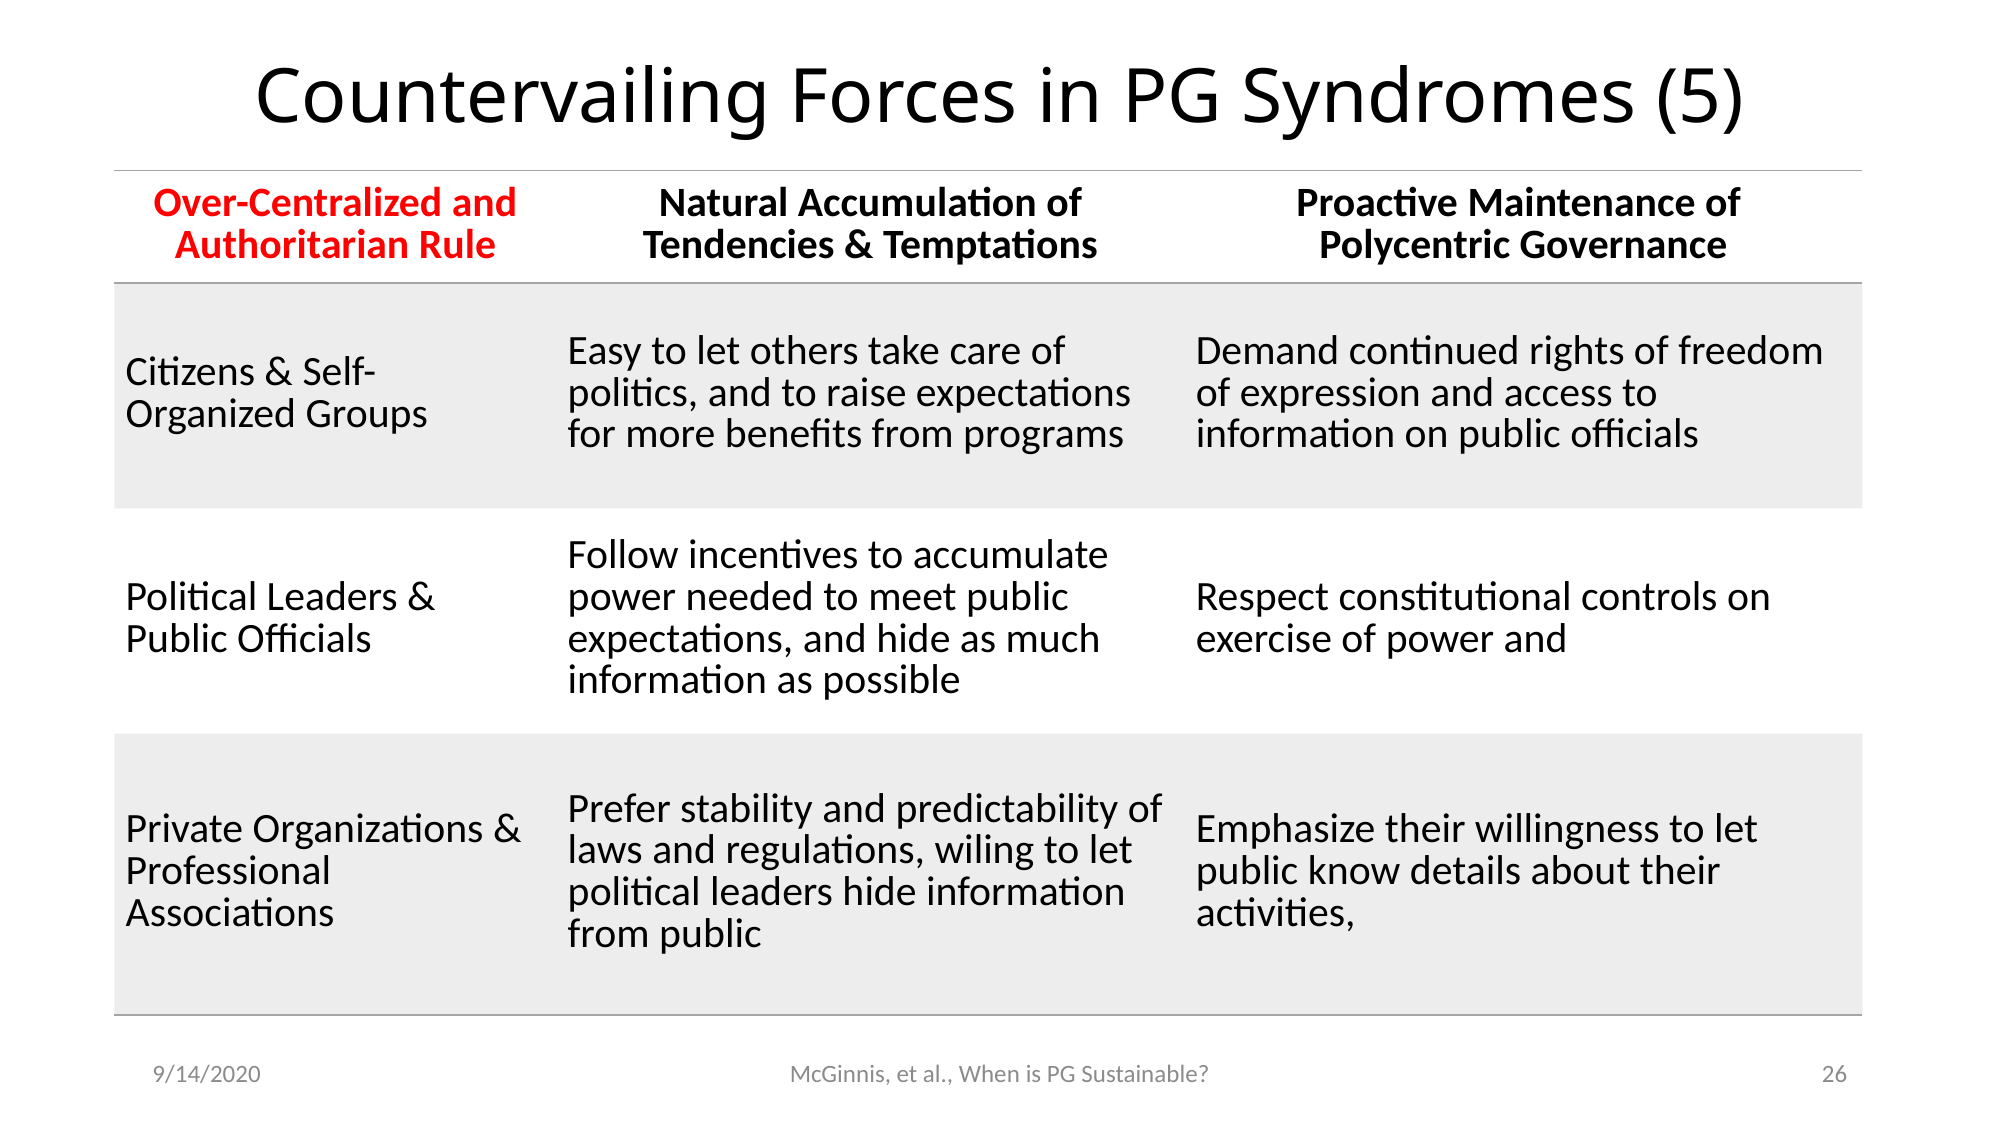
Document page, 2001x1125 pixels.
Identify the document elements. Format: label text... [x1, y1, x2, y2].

table_cell Citizens & Self-Organized Groups [114, 284, 557, 508]
table_cell Demand continued rights of freedom of expression and access to information on public officials [1185, 284, 1862, 508]
title Countervailing Forces in PG Syndromes (5) [137, 59, 1863, 138]
slide_number 26 [1412, 1042, 1863, 1103]
table_cell Easy to let others take care of politics, and to raise expectations for more benefits from programs [557, 284, 1185, 508]
table_header Natural Accumulation of Tendencies & Temptations [557, 171, 1185, 282]
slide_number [137, 1042, 588, 1103]
table_cell Private Organizations & Professional Associations [114, 734, 557, 1014]
footer McGinnis, et al., When is PG Sustainable? [662, 1042, 1338, 1103]
table_cell Political Leaders & Public Officials [114, 508, 557, 734]
table_cell Follow incentives to accumulate power needed to meet public expectations, and hide as much information as possible [557, 508, 1185, 734]
table_cell Respect constitutional controls on exercise of power and [1185, 508, 1862, 734]
table_header Over-Centralized and Authoritarian Rule [114, 171, 557, 282]
table_cell Prefer stability and predictability of laws and regulations, wiling to let political leaders hide information from public [557, 734, 1185, 1014]
table_cell Emphasize their willingness to let public know details about their activities, [1185, 734, 1862, 1014]
table_header Proactive Maintenance of Polycentric Governance [1185, 171, 1862, 282]
